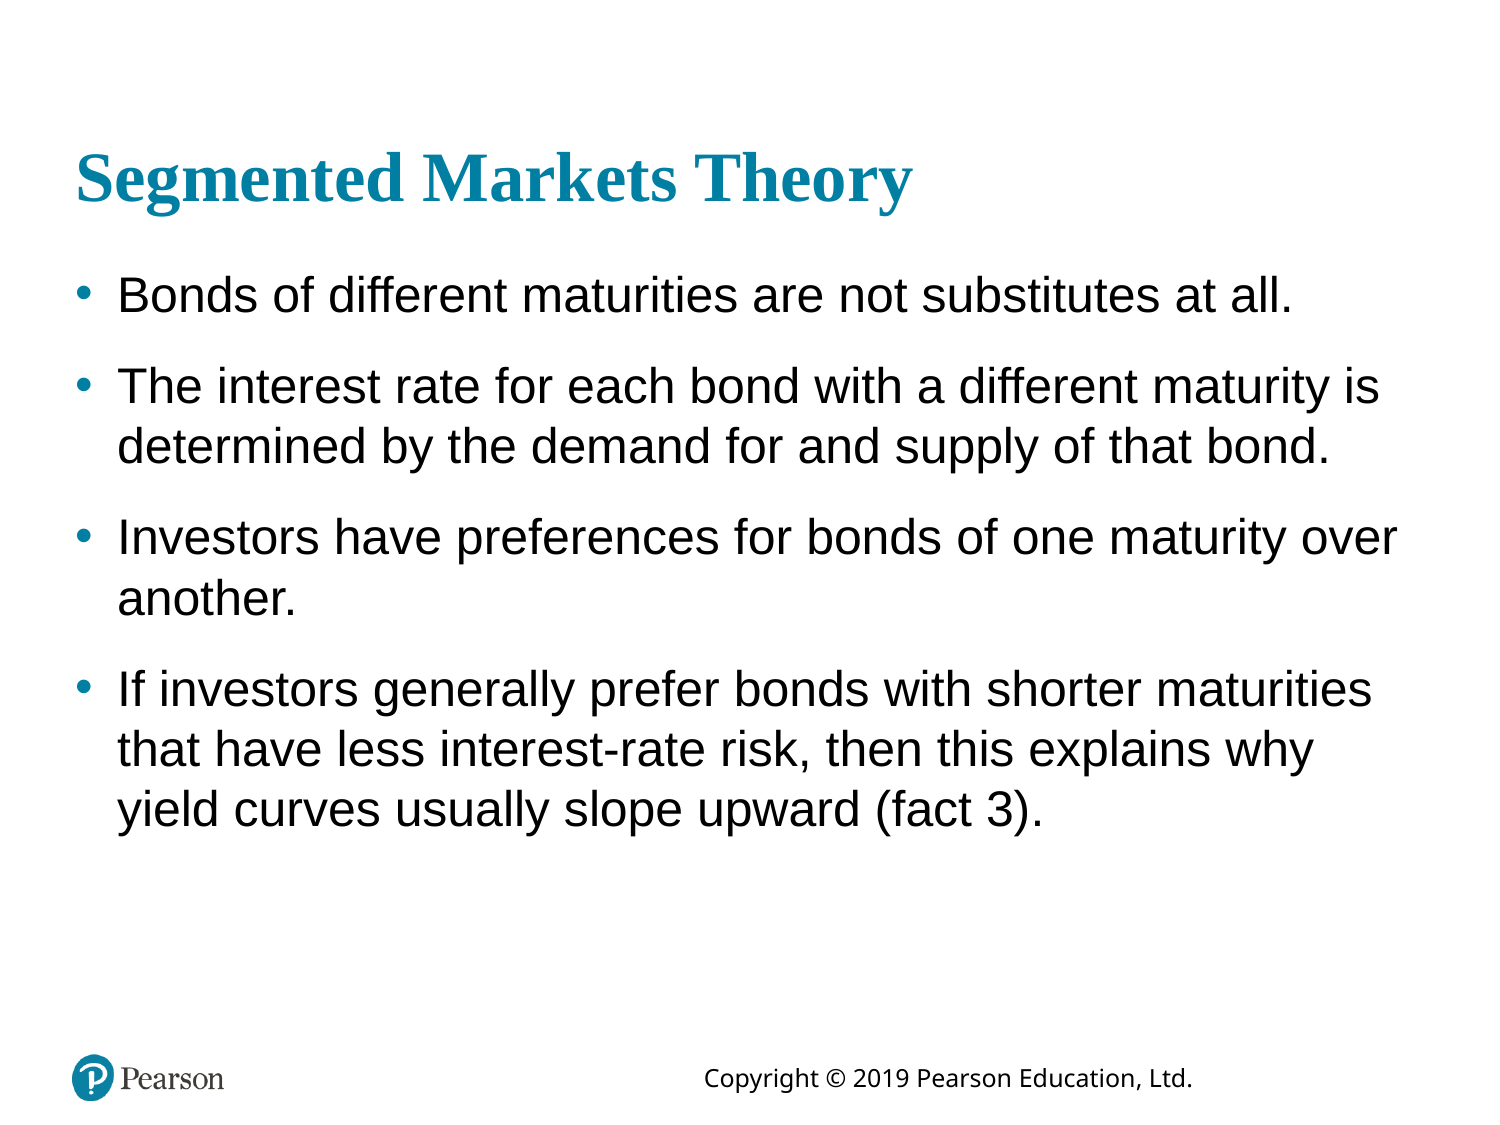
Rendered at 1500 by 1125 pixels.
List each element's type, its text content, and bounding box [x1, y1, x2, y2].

picture [72, 1087, 83, 1101]
picture [99, 1054, 224, 1101]
title Segmented Markets Theory [75, 35, 1425, 216]
picture [72, 1054, 89, 1072]
list Bonds of different maturities are not substitutes at all. The interest rate for each bond with a different maturity is determined by the demand for and supply of that bond. Investors have preferences for bonds of one maturity over another. If investors generally prefer bonds with shorter maturities that have less interest-rate risk, then this explains why yield curves usually slope upward (fact 3). [75, 262, 1425, 1005]
picture [81, 1064, 107, 1089]
